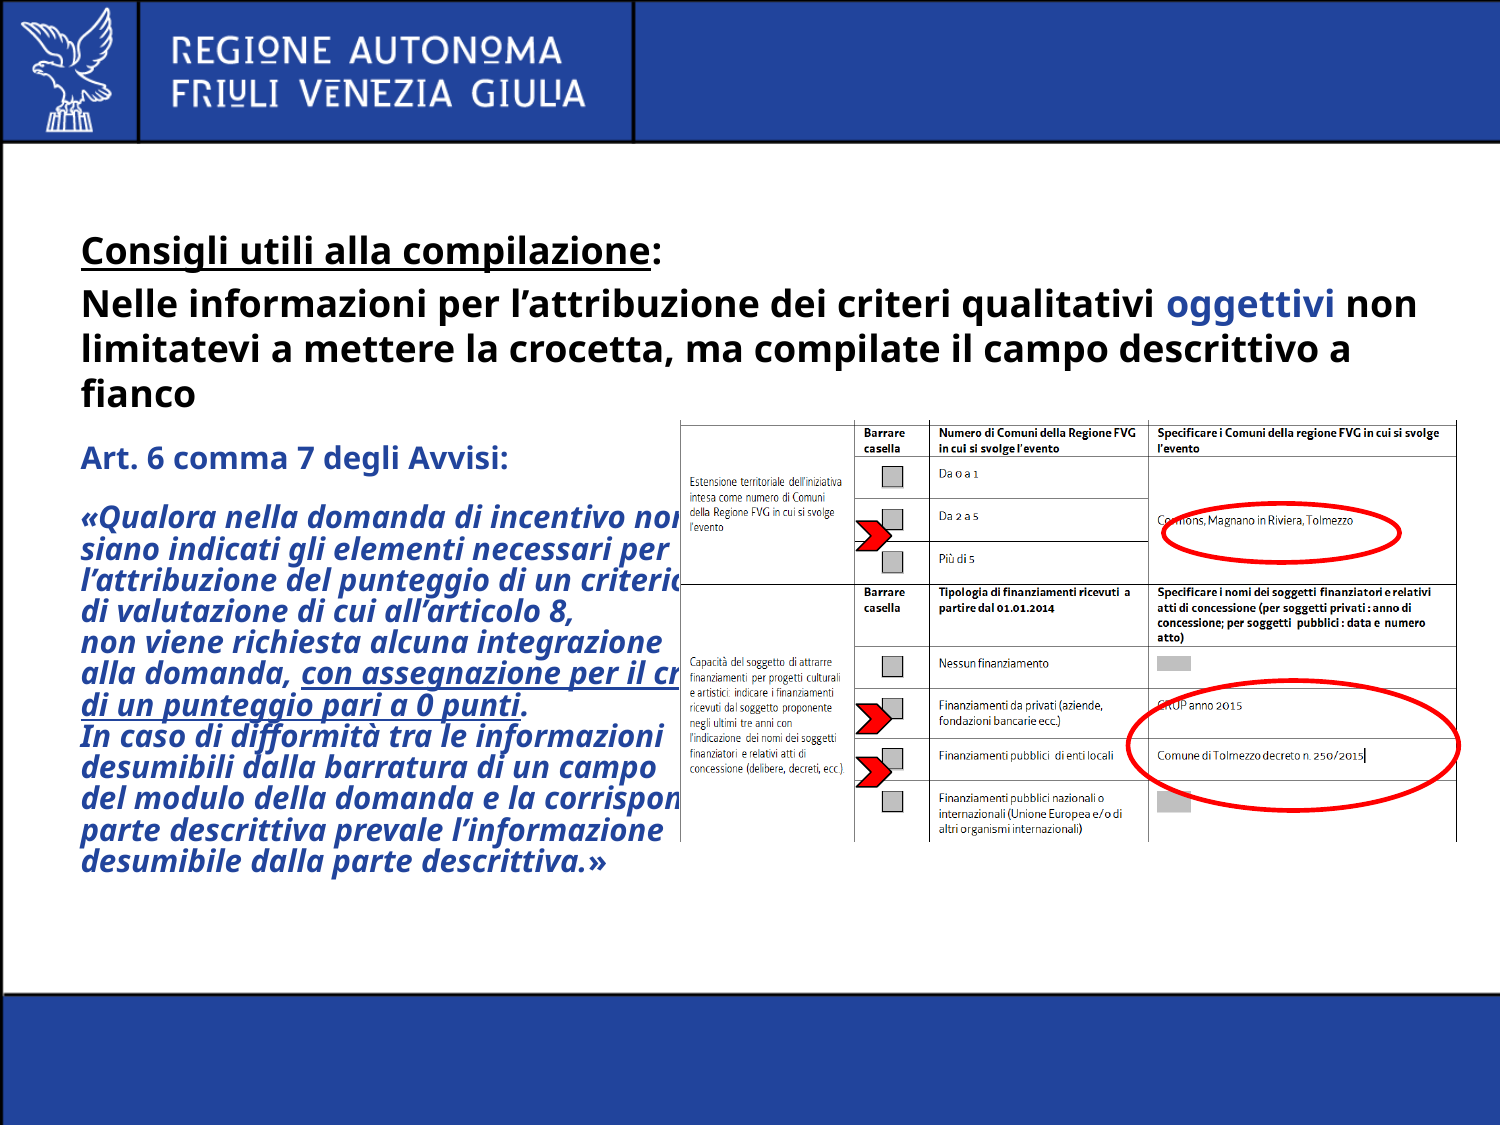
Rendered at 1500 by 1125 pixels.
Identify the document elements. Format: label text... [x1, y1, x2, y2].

picture [0, 0, 1500, 1125]
list Consigli utili alla compilazione: Nelle informazioni per l’attribuzione dei criteri qualitativi oggettivi non limitatevi a mettere la crocetta, ma compilate il campo descrittivo a fianco Art. 6 comma 7 degli Avvisi: «Qualora nella domanda di incentivo non siano indicati gli elementi necessari per l’attribuzione del punteggio di un criterio di valutazione di cui all’articolo 8, non viene richiesta alcuna integrazione alla domanda, con assegnazione per il criterio di un punteggio pari a 0 punti. In caso di difformità tra le informazioni desumibili dalla barratura di un campo del modulo della domanda e la corrispondente parte descrittiva prevale l’informazione desumibile dalla parte descrittiva.» [65, 219, 1447, 900]
